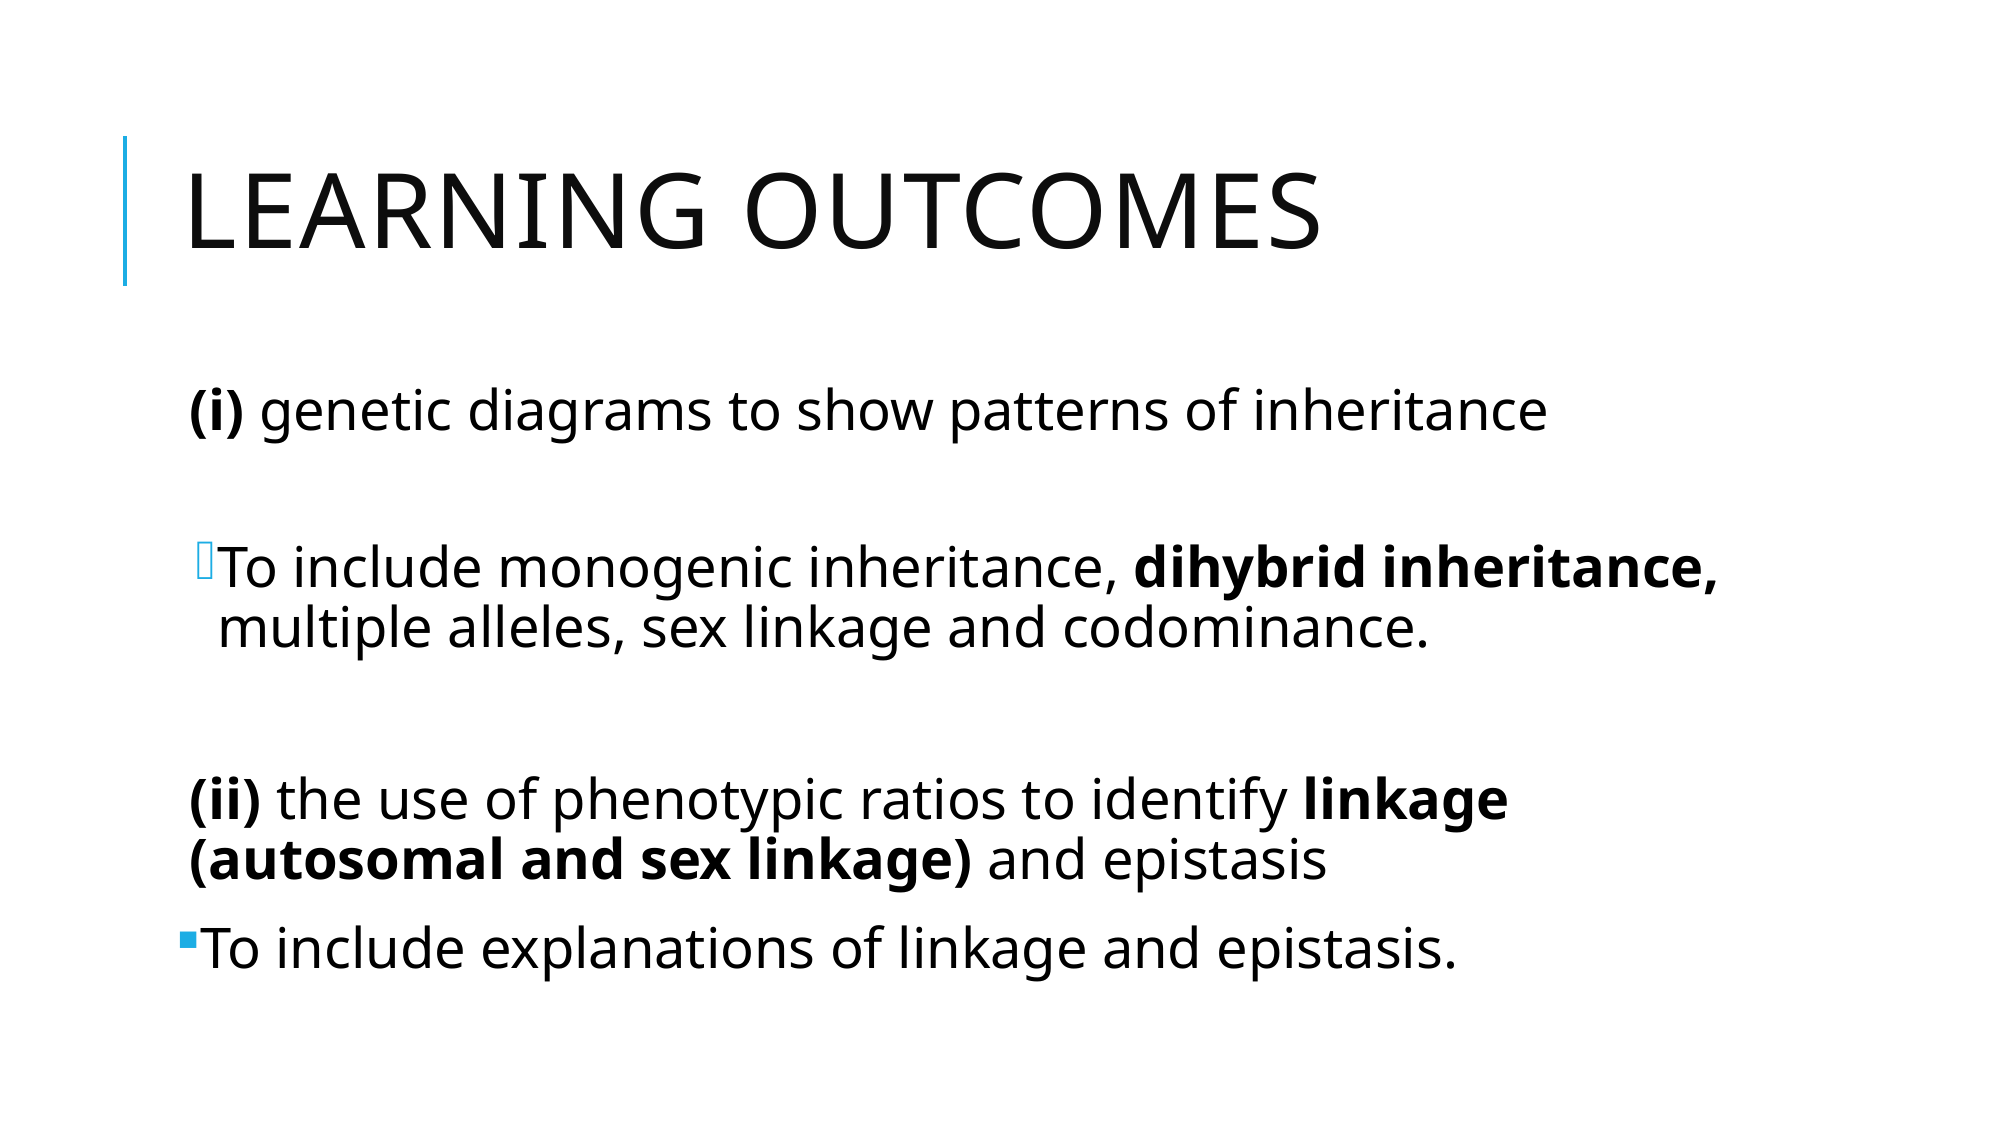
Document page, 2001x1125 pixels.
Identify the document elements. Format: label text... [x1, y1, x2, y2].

title Learning outcomes [168, 96, 1763, 342]
list (i) genetic diagrams to show patterns of inheritance To include monogenic inheritance, dihybrid inheritance, multiple alleles, sex linkage and codominance. (ii) the use of phenotypic ratios to identify linkage (autosomal and sex linkage) and epistasis To include explanations of linkage and epistasis. [168, 375, 1763, 1035]
